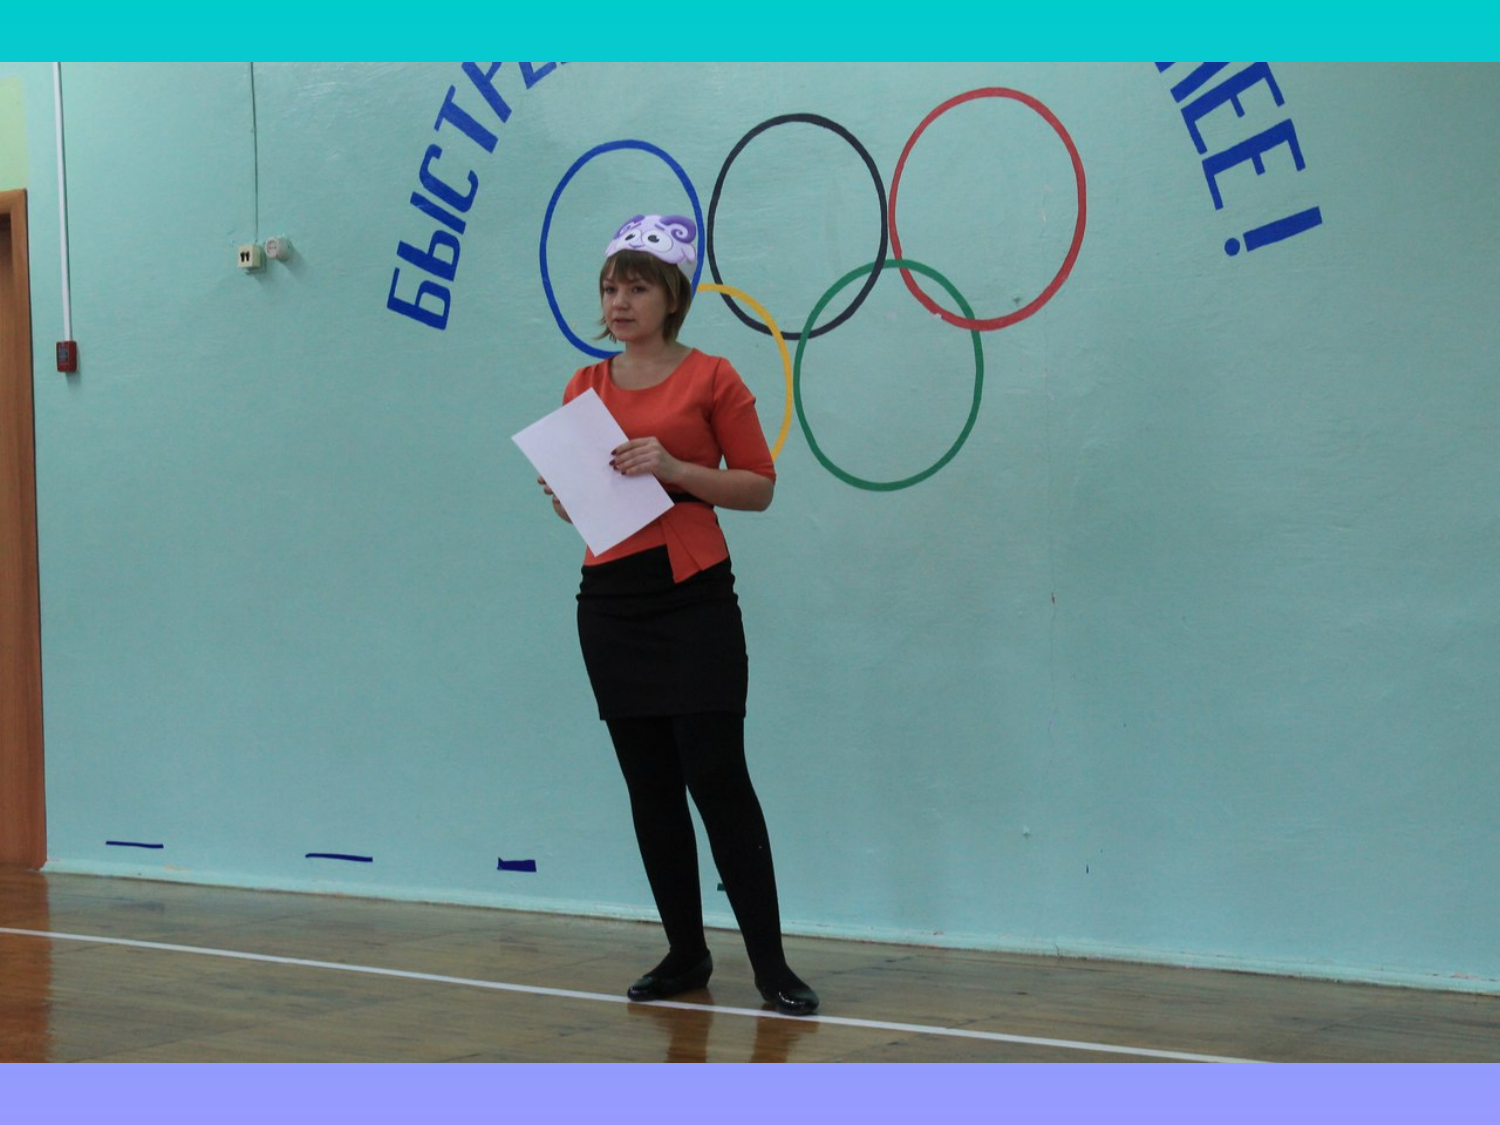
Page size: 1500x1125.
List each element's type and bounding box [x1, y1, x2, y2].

picture [0, 62, 1500, 1063]
